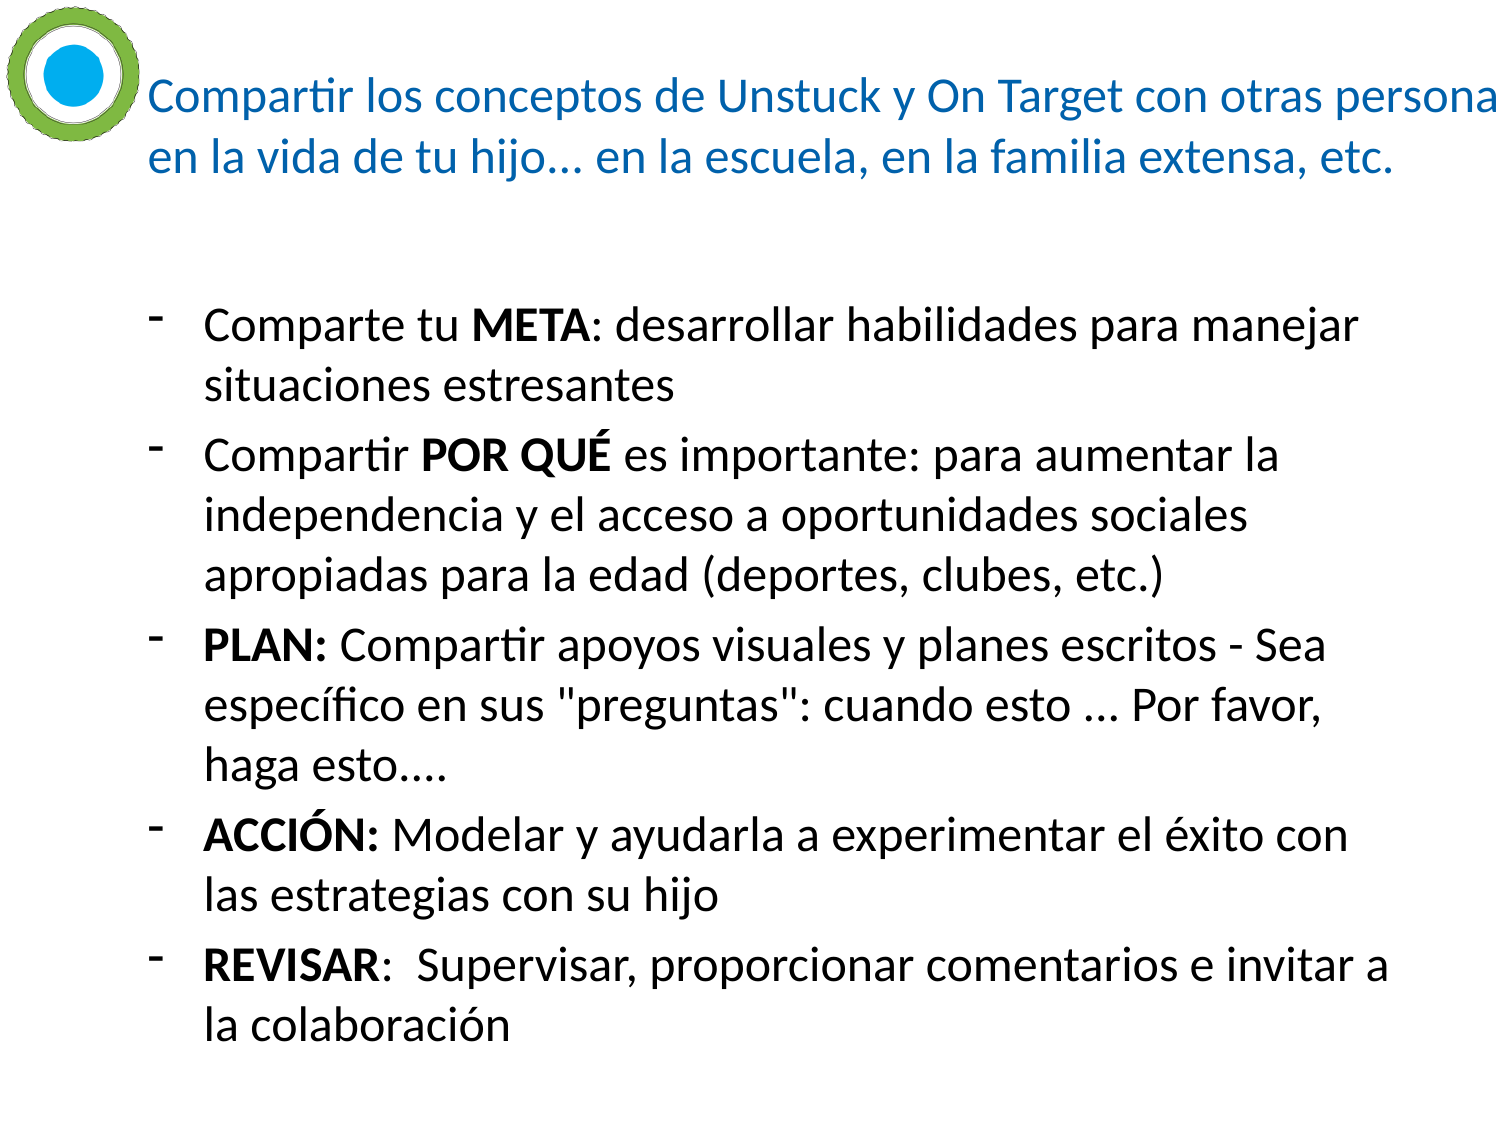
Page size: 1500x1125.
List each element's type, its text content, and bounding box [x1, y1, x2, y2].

title Compartir los conceptos de Unstuck y On Target con otras personas en la vida de tu hijo... en la escuela, en la familia extensa, etc. [132, 32, 1500, 213]
picture [5, 6, 140, 142]
list Comparte tu META: desarrollar habilidades para manejar situaciones estresantes Compartir POR QUÉ es importante: para aumentar la independencia y el acceso a oportunidades sociales apropiadas para la edad (deportes, clubes, etc.) PLAN: Compartir apoyos visuales y planes escritos - Sea específico en sus "preguntas": cuando esto ... Por favor, haga esto.... ACCIÓN: Modelar y ayudarla a experimentar el éxito con las estrategias con su hijo REVISAR: Supervisar, proporcionar comentarios e invitar a la colaboración [132, 283, 1422, 1080]
